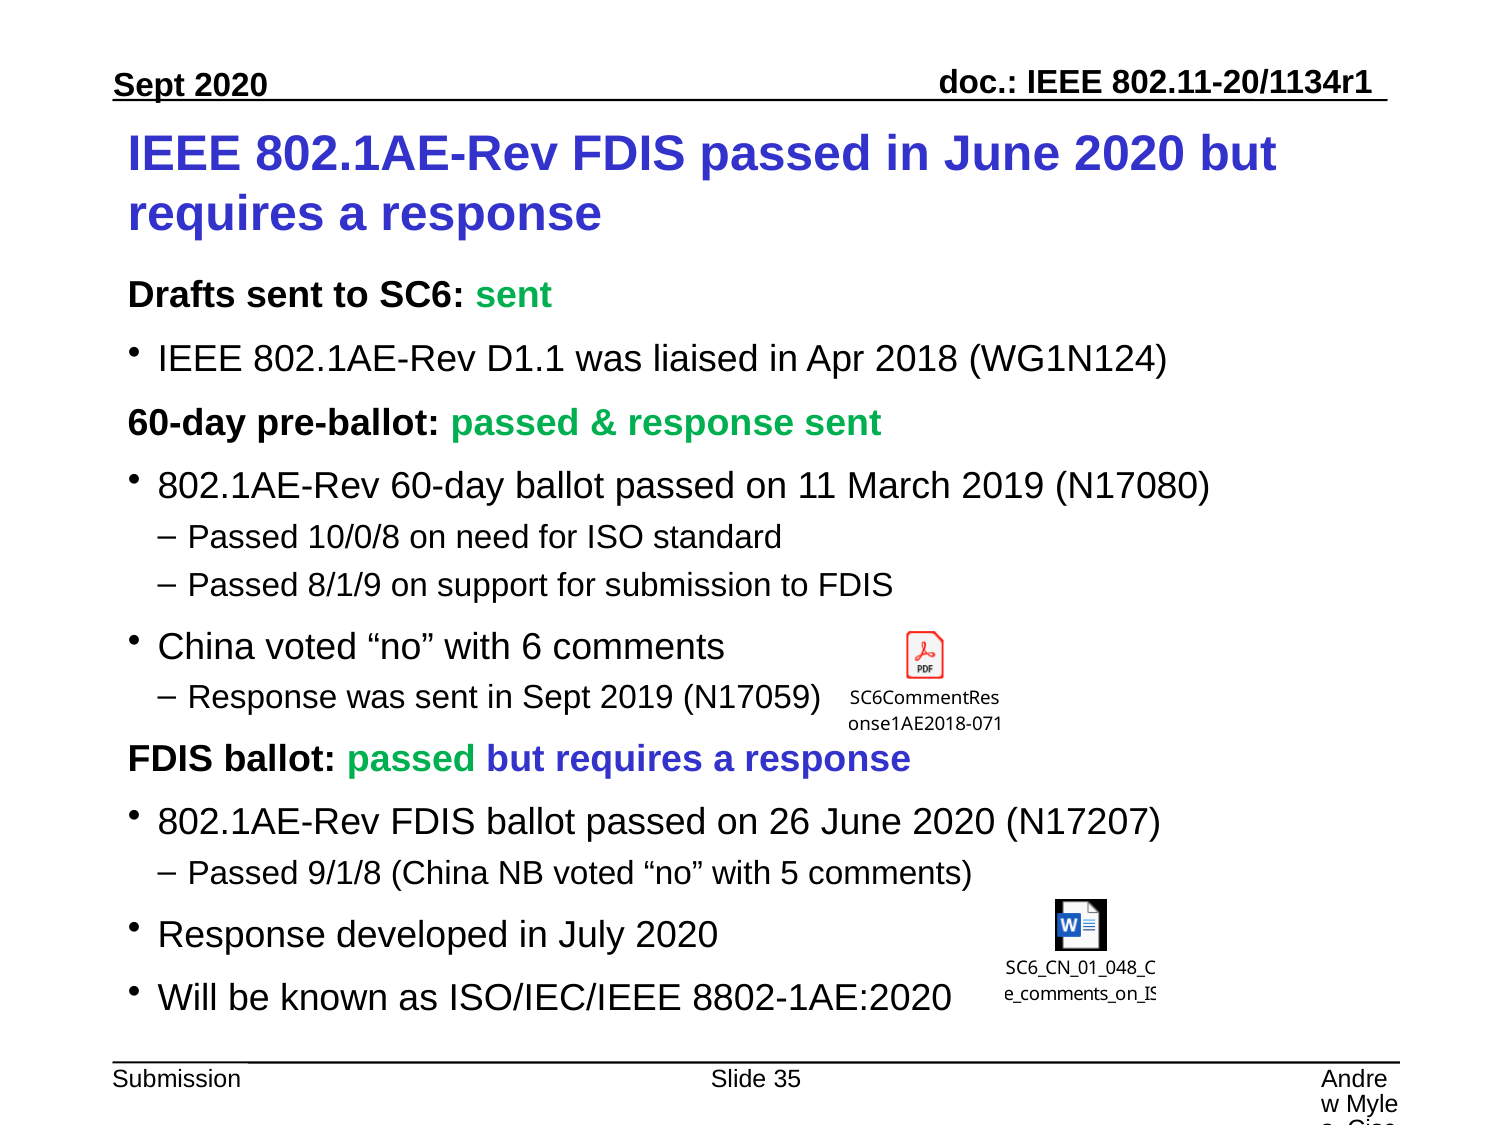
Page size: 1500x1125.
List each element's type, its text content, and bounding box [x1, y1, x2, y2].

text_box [1005, 899, 1156, 1033]
slide_number Slide 35 [709, 1061, 803, 1093]
list Drafts sent to SC6: sent IEEE 802.1AE-Rev D1.1 was liaised in Apr 2018 (WG1N124) 60-day pre-ballot: passed & response sent 802.1AE-Rev 60-day ballot passed on 11 March 2019 (N17080) Passed 10/0/8 on need for ISO standard Passed 8/1/9 on support for submission to FDIS China voted “no” with 6 comments Response was sent in Sept 2019 (N17059) FDIS ballot: passed but requires a response 802.1AE-Rev FDIS ballot passed on 26 June 2020 (N17207) Passed 9/1/8 (China NB voted “no” with 5 comments) Response developed in July 2020 Will be known as ISO/IEC/IEEE 8802-1AE:2020 [112, 262, 1388, 938]
footer Andrew Myles, Cisco [1320, 1061, 1402, 1093]
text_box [849, 629, 1001, 763]
title IEEE 802.1AE-Rev FDIS passed in June 2020 but requires a response [112, 112, 1388, 262]
